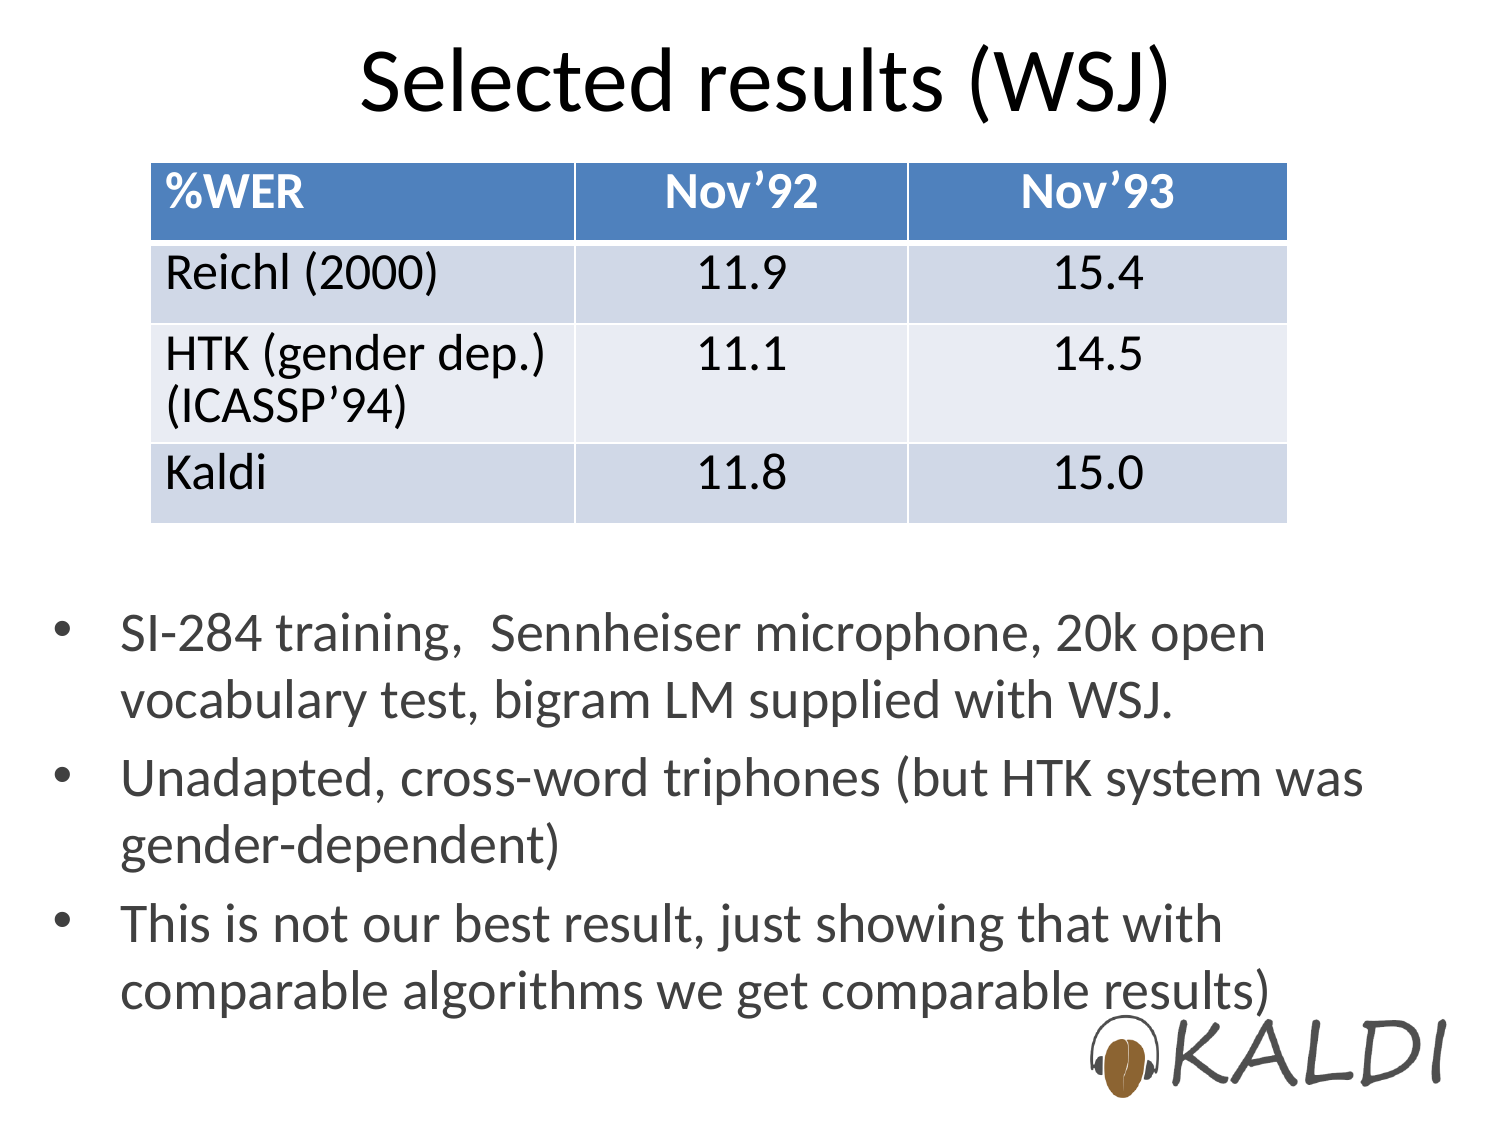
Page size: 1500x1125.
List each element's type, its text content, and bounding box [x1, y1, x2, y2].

title Selected results (WSJ) [125, 5, 1410, 144]
table_cell Kaldi [151, 444, 574, 523]
table_header Nov’92 [576, 163, 907, 240]
picture [1087, 1012, 1464, 1104]
table_cell 14.5 [909, 325, 1287, 442]
table_header Nov’93 [909, 163, 1287, 240]
table_cell 11.9 [576, 246, 907, 323]
subtitle SI-284 training, Sennheiser microphone, 20k open vocabulary test, bigram LM supplied with WSJ. Unadapted, cross-word triphones (but HTK system was gender-dependent) This is not our best result, just showing that with comparable algorithms we get comparable results) [37, 587, 1463, 1038]
table_cell 11.1 [576, 325, 907, 442]
table_cell HTK (gender dep.) (ICASSP’94) [151, 325, 574, 442]
table_cell 15.0 [909, 444, 1287, 523]
table_cell 11.8 [576, 444, 907, 523]
table_cell Reichl (2000) [151, 246, 574, 323]
table_header %WER [151, 163, 574, 240]
table_cell 15.4 [909, 246, 1287, 323]
